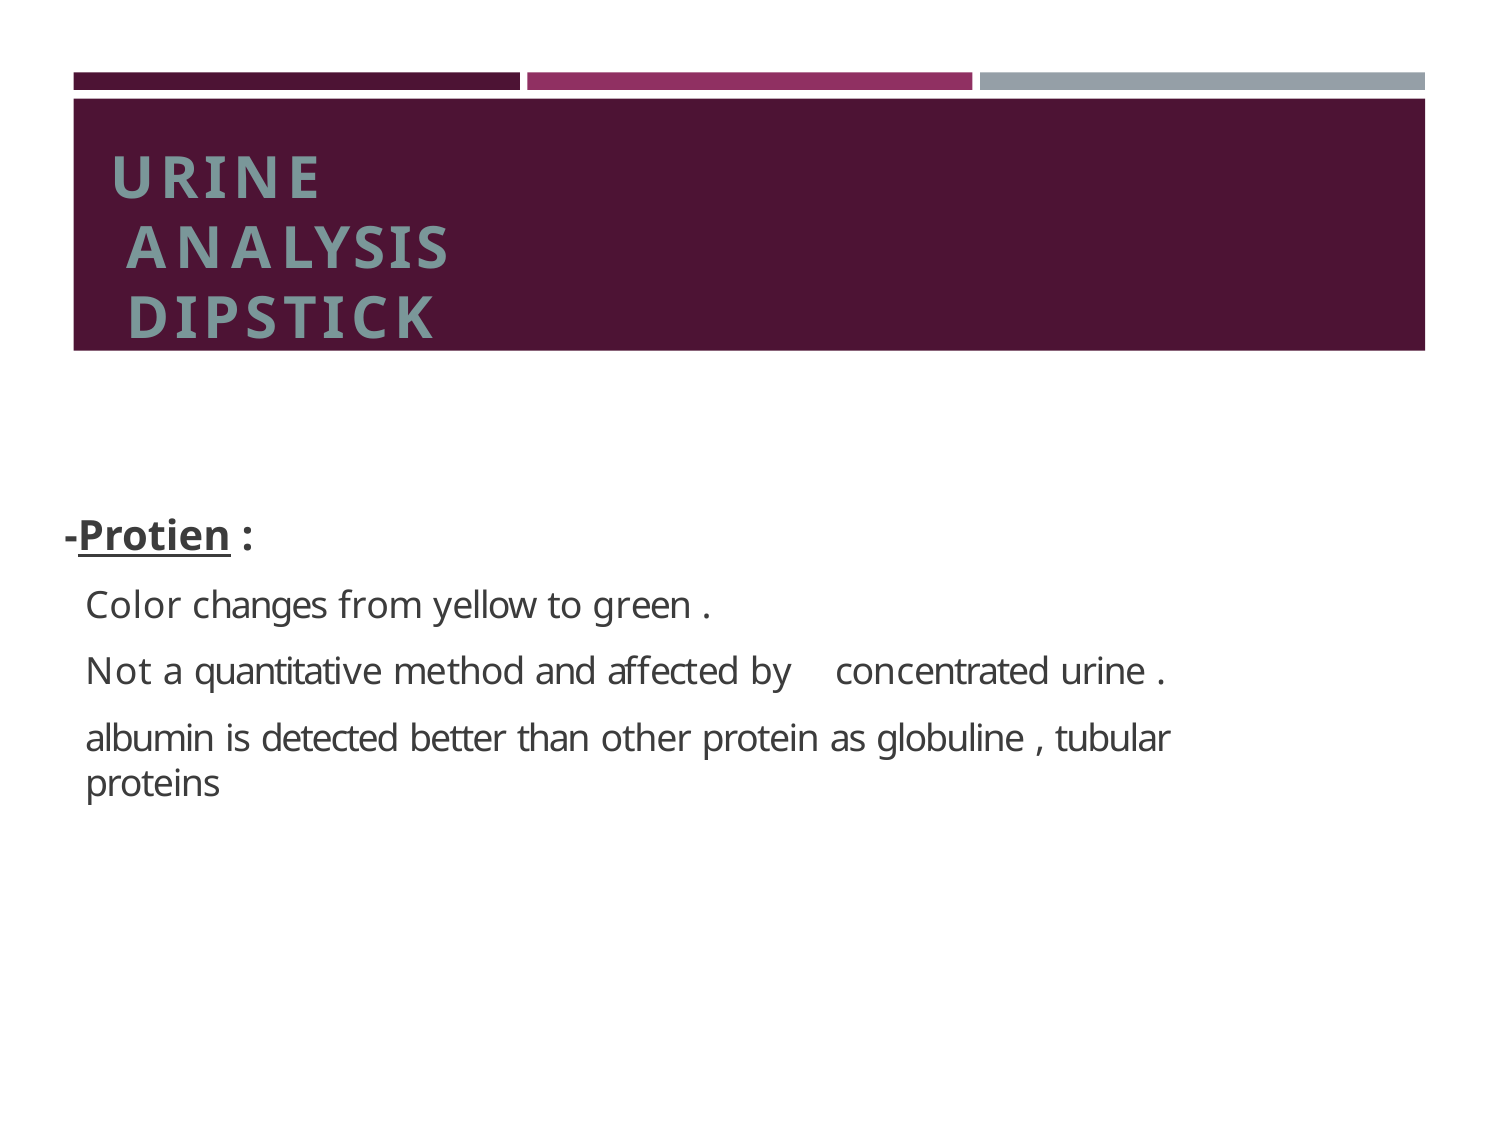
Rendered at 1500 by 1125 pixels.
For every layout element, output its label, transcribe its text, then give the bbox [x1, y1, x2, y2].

text_box -Protien : Color changes from yellow to green . Not a quantitative method and affected by concentrated urine . albumin is detected better than other protein as globuline , tubular proteins [62, 482, 1235, 804]
title URINE ANALYSIS DIPSTICK [73, 98, 1426, 351]
